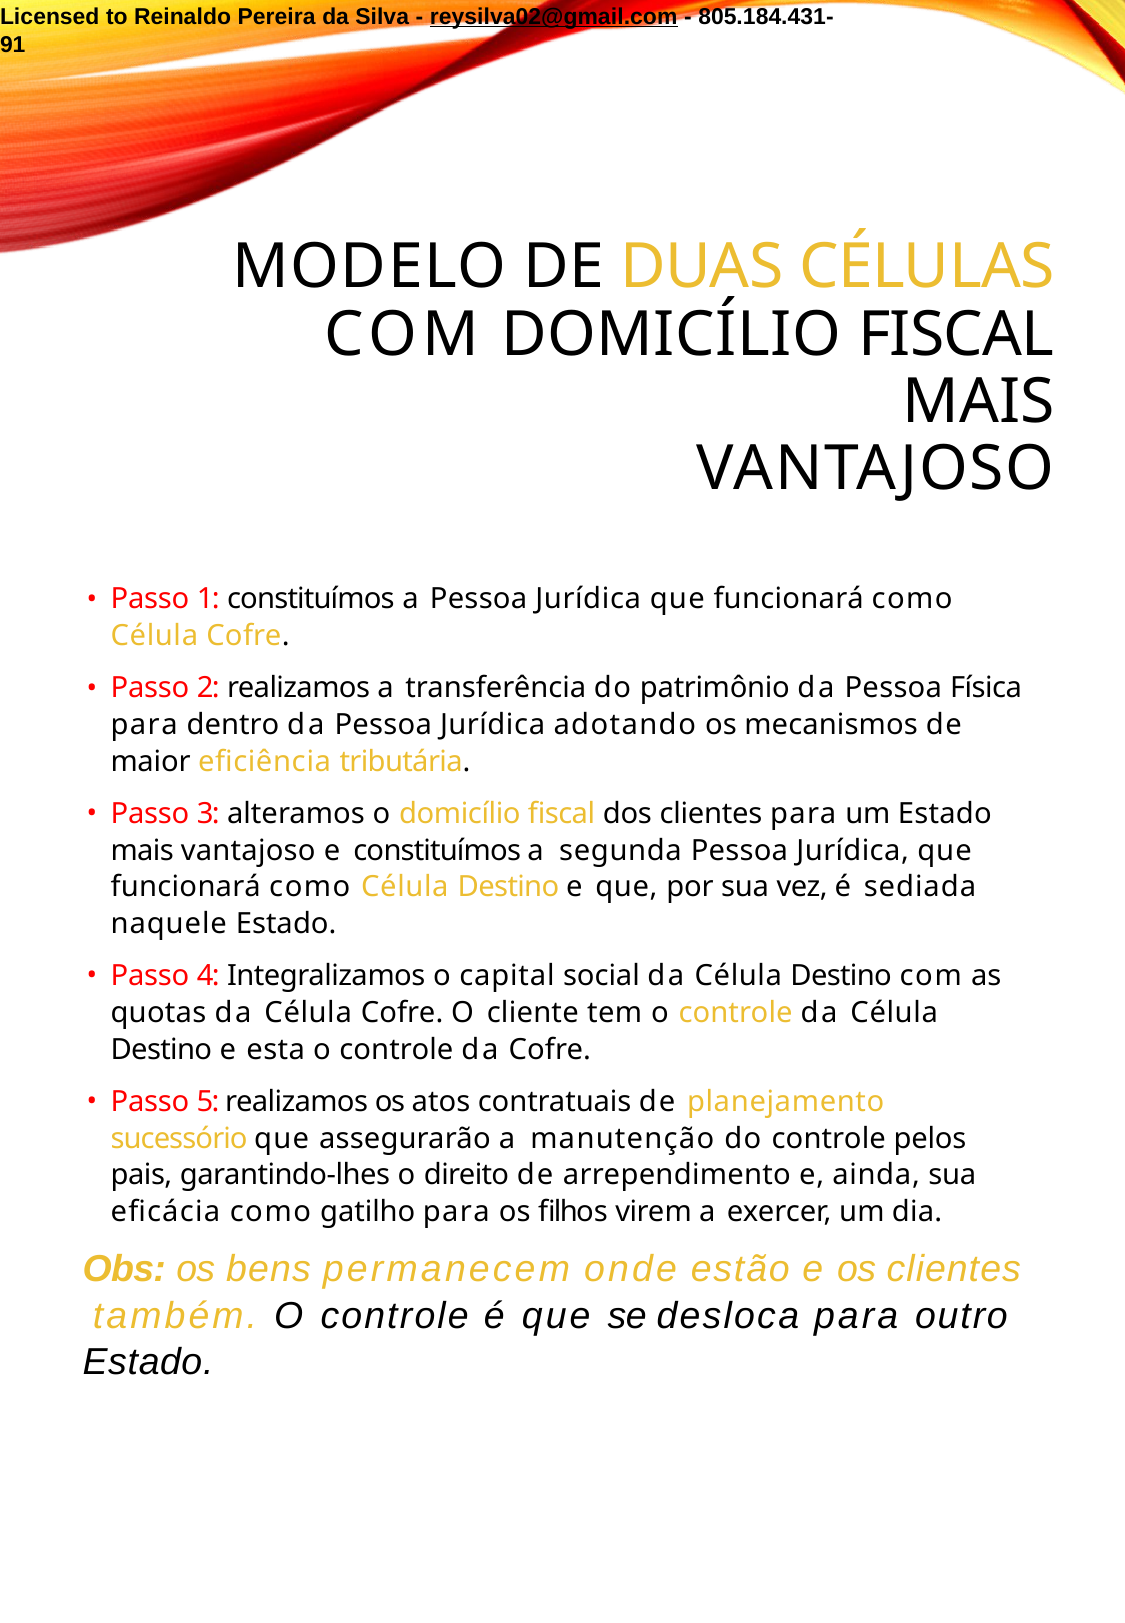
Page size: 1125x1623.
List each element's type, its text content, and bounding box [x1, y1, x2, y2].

picture [0, 0, 1125, 256]
text_box Licensed to Reinaldo Pereira da Silva - reysilva02@gmail.com - 805.184.431-91 [0, 0, 858, 57]
text_box Passo 1: constituímos a Pessoa Jurídica que funcionará como Célula Cofre. Passo 2: realizamos a transferência do patrimônio da Pessoa Física para dentro da Pessoa Jurídica adotando os mecanismos de maior eficiência tributária. Passo 3: alteramos o domicílio fiscal dos clientes para um Estado mais vantajoso e constituímos a segunda Pessoa Jurídica, que funcionará como Célula Destino e que, por sua vez, é sediada naquele Estado. Passo 4: Integralizamos o capital social da Célula Destino com as quotas da Célula Cofre. O cliente tem o controle da Célula Destino e esta o controle da Cofre. Passo 5: realizamos os atos contratuais de planejamento sucessório que assegurarão a manutenção do controle pelos pais, garantindo-lhes o direito de arrependimento e, ainda, sua eficácia como gatilho para os filhos virem a exercer, um dia. Obs: os bens permanecem onde estão e os clientes também. O controle é que se desloca para outro Estado. [80, 575, 1050, 1383]
title MODELO DE DUAS CÉLULAS COM DOMICÍLIO FISCAL MAIS VANTAJOSO [151, 222, 1056, 504]
